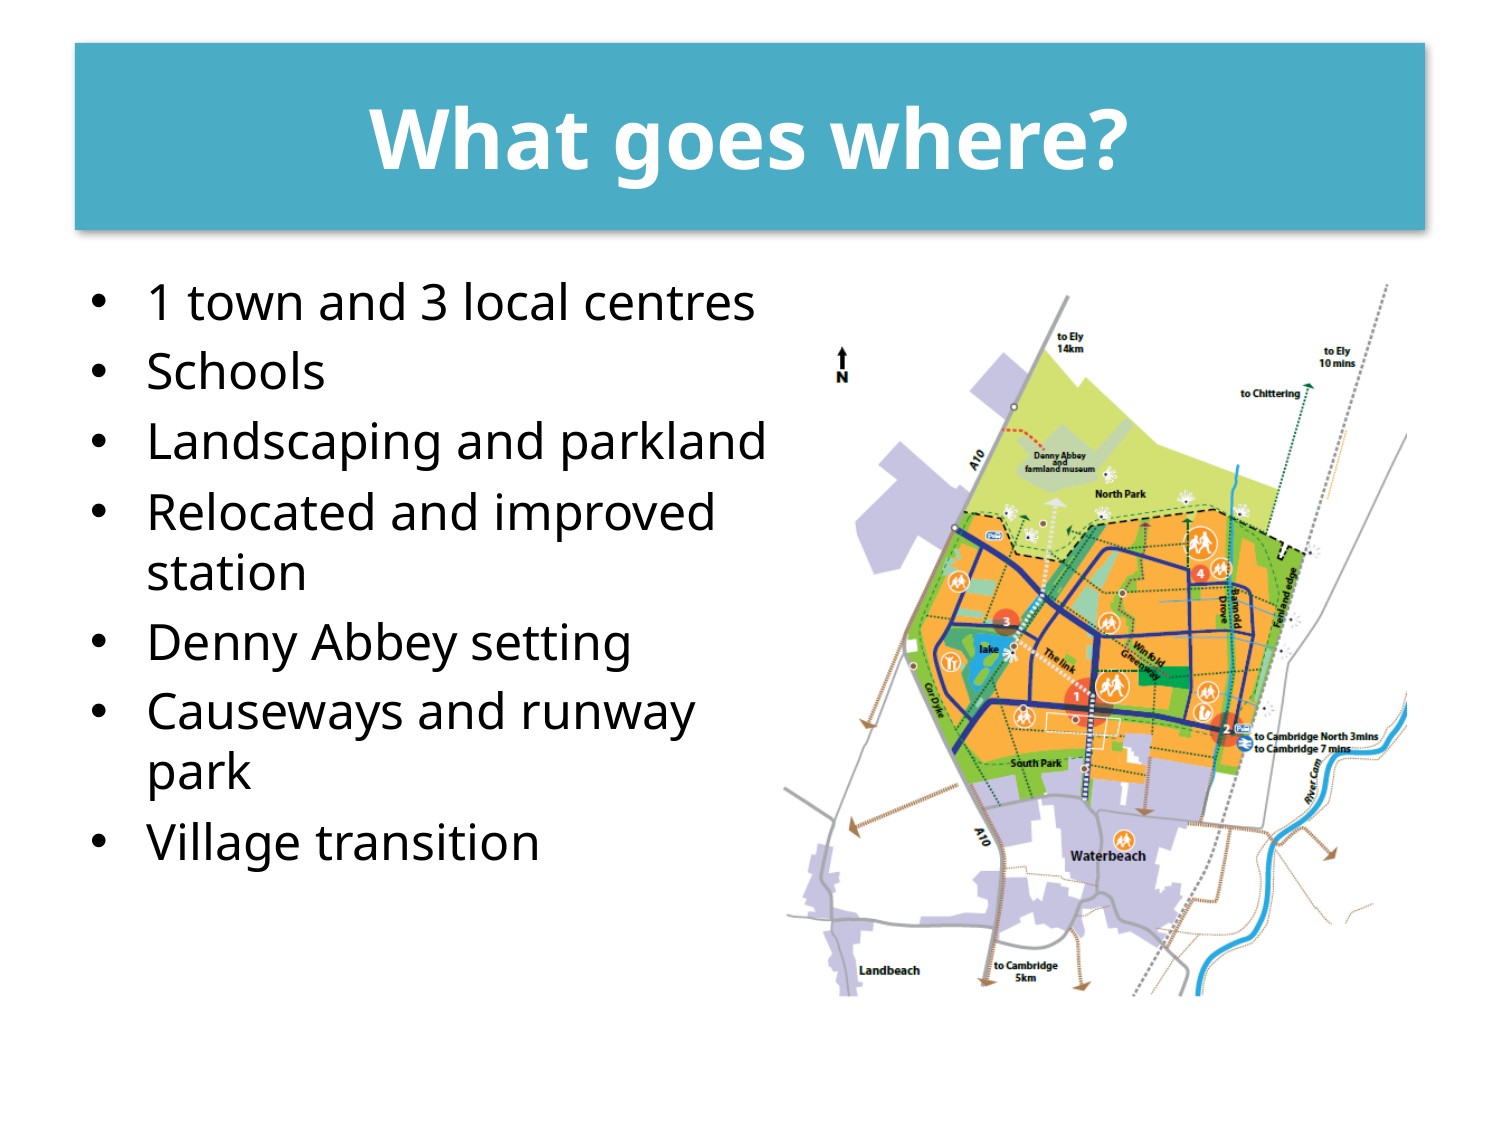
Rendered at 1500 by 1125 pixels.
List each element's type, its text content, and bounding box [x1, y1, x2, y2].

list 1 town and 3 local centres Schools Landscaping and parkland Relocated and improved station Denny Abbey setting Causeways and runway park Village transition [75, 262, 778, 1005]
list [780, 262, 1407, 1006]
text_box What goes where? [74, 42, 1425, 231]
